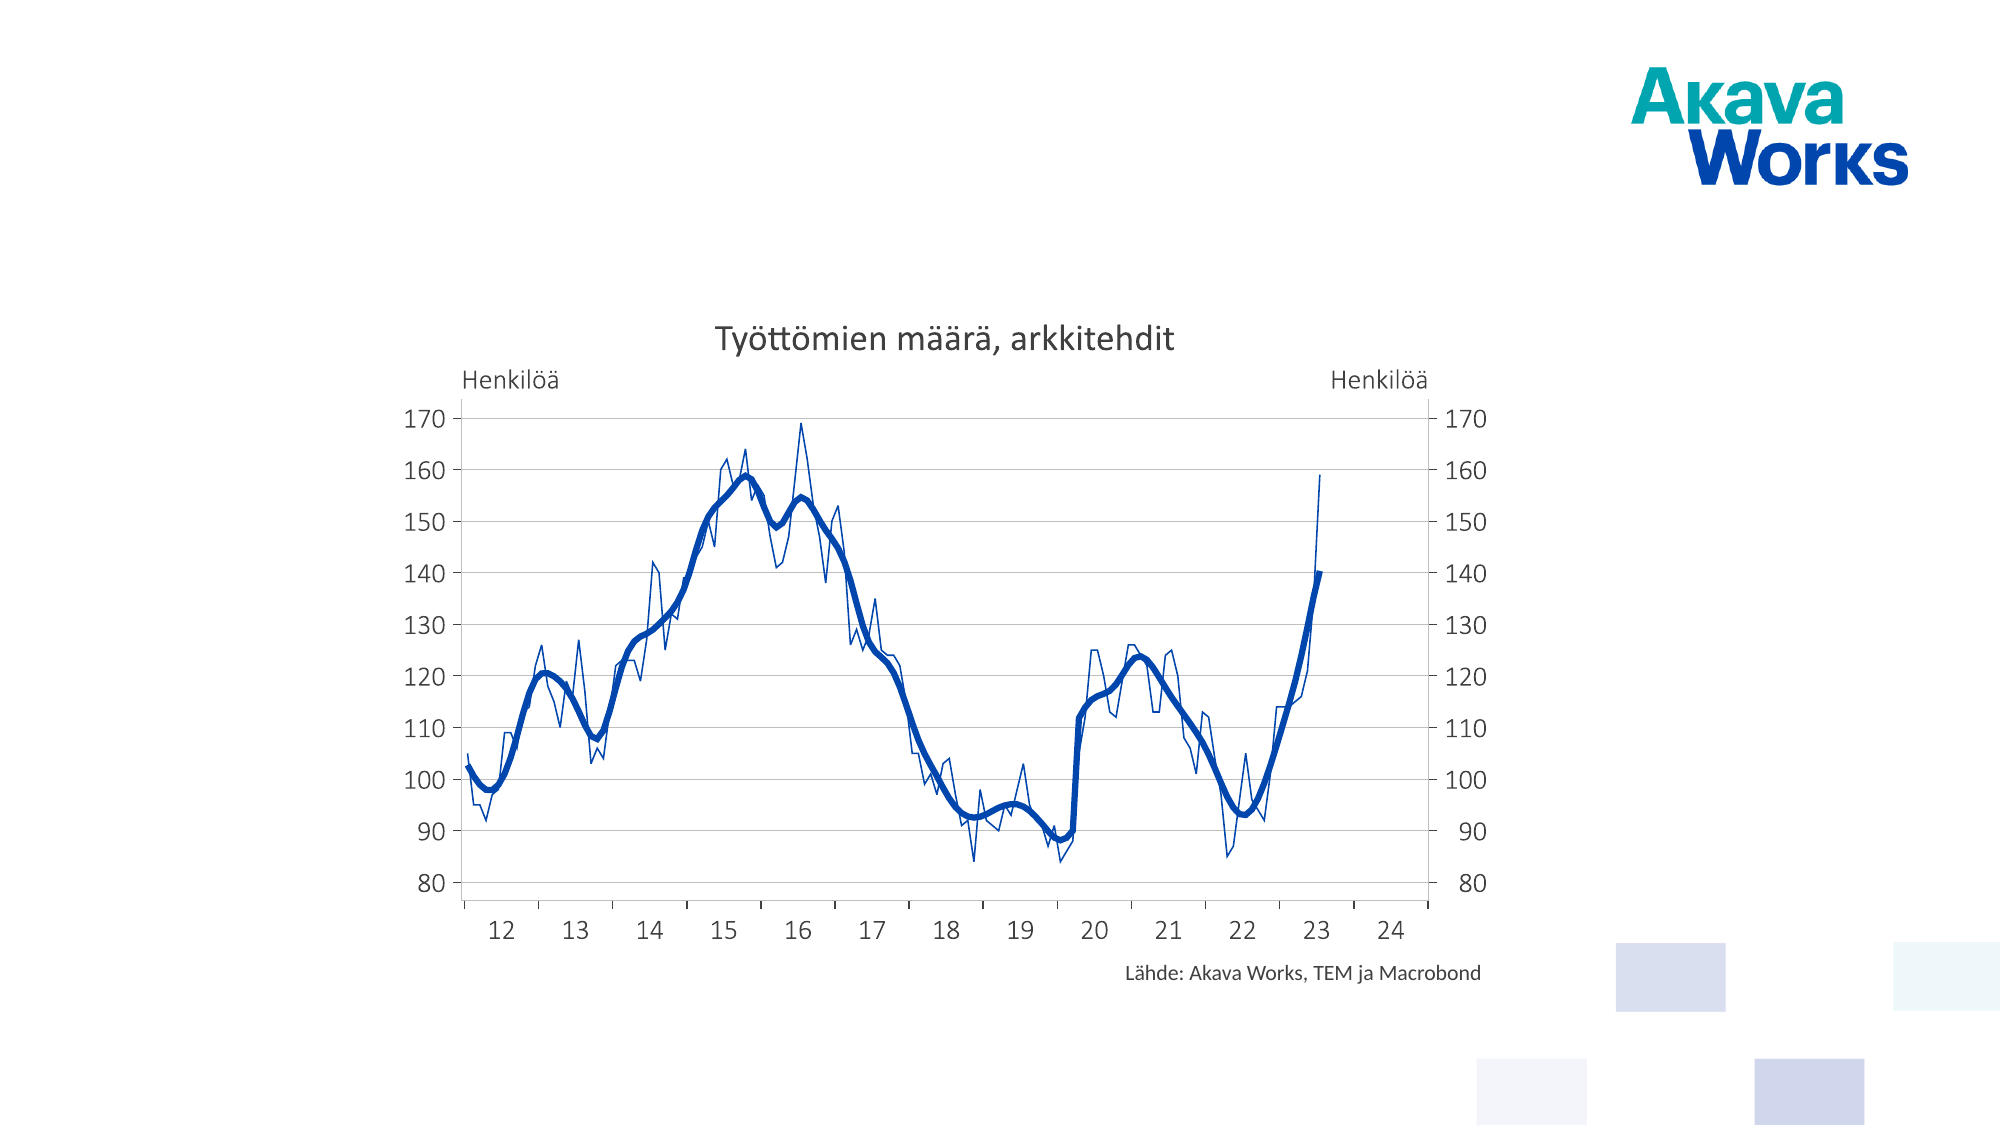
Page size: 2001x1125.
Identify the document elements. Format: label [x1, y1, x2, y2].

picture [232, 55, 2000, 1125]
list [390, 301, 1500, 1003]
